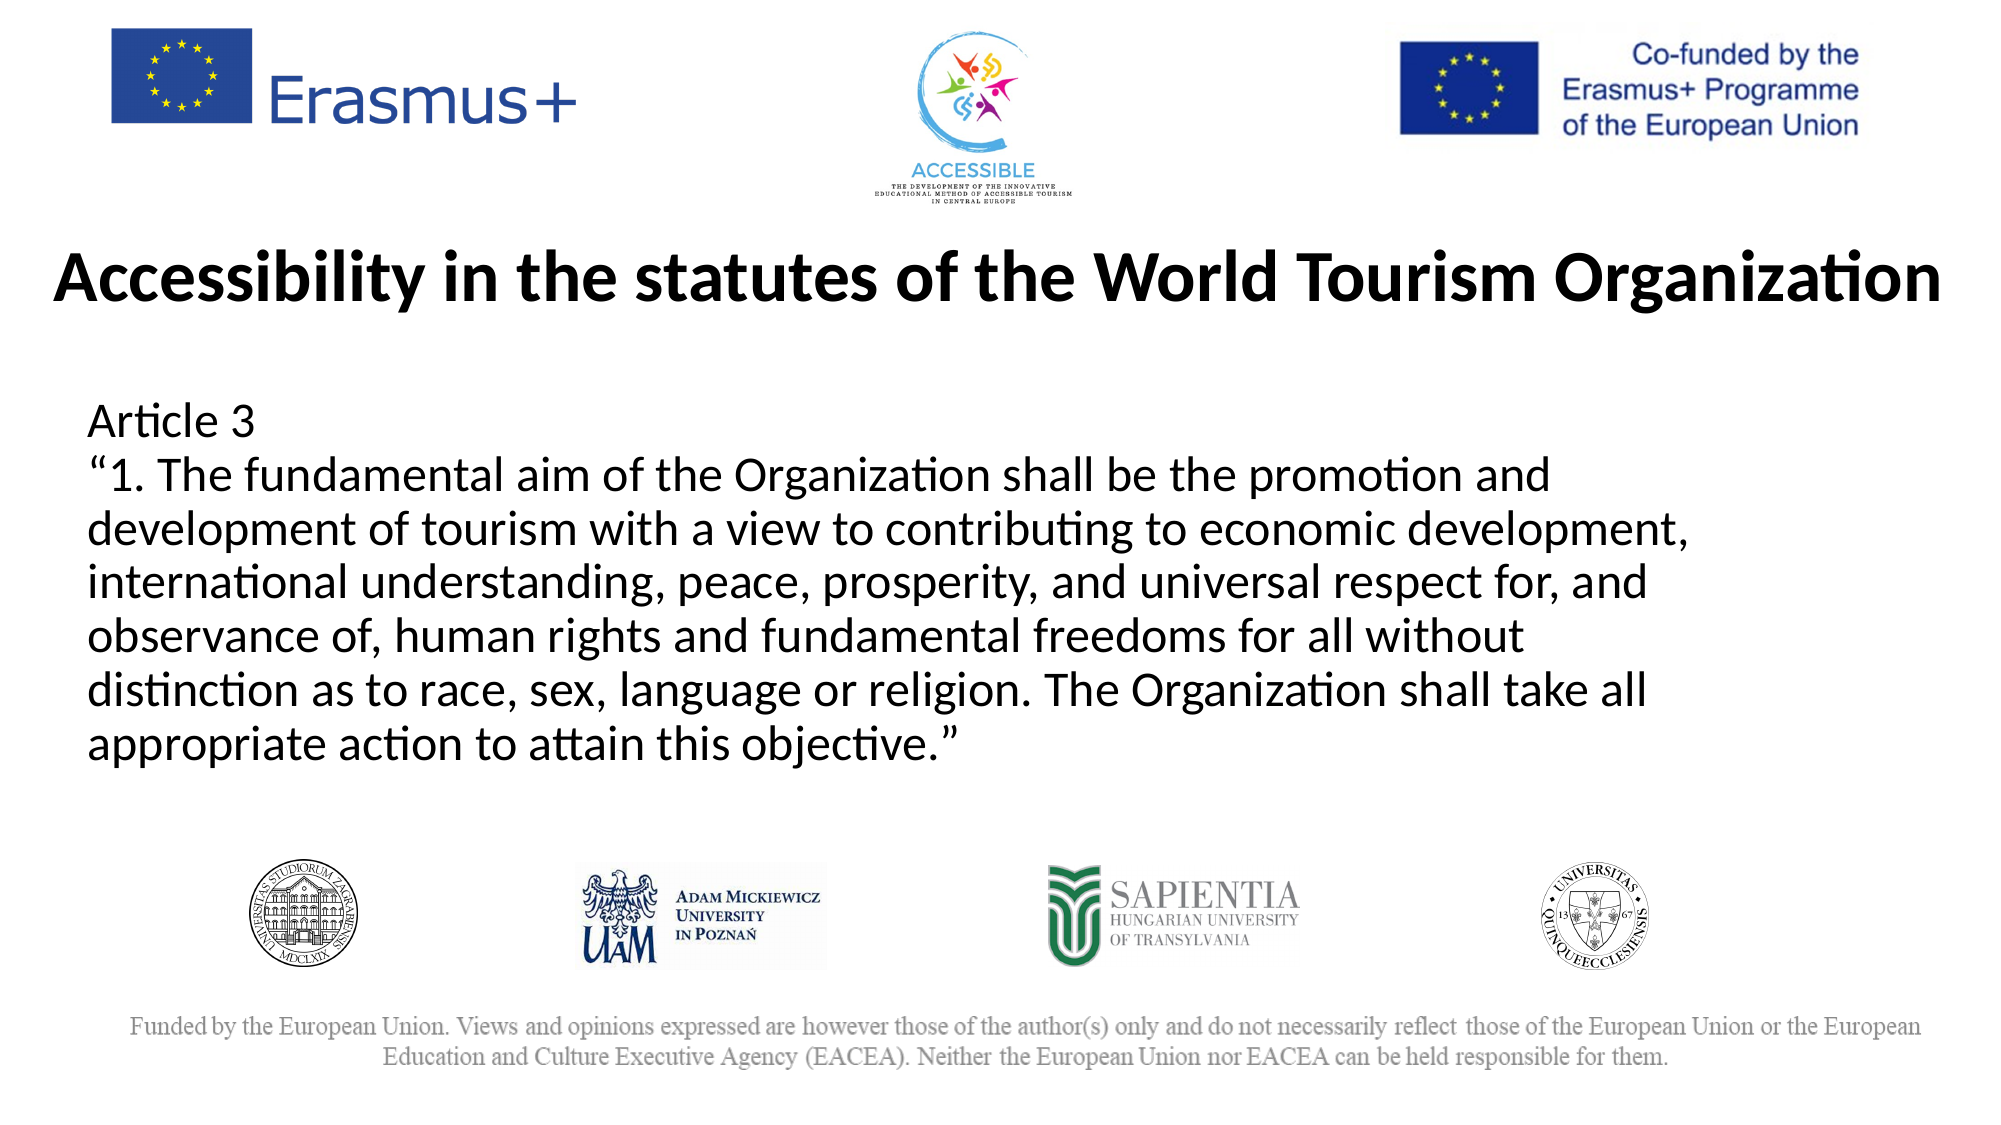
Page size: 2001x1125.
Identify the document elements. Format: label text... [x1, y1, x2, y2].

picture [111, 1002, 1942, 1087]
picture [575, 862, 827, 970]
picture [860, 3, 1086, 230]
picture [1385, 22, 1874, 154]
picture [249, 859, 358, 967]
picture [111, 28, 576, 124]
title Article 3 “1. The fundamental aim of the Organization shall be the promotion and development of tourism with a view to contributing to economic development, international understanding, peace, prosperity, and universal respect for, and observance of, human rights and fundamental freedoms for all without distinction as to race, sex, language or religion. The Organization shall take all appropriate action to attain this objective.” [72, 374, 1763, 780]
picture [1048, 865, 1300, 967]
picture [1541, 862, 1649, 970]
text_box Accessibility in the statutes of the World Tourism Organization [13, 229, 1986, 325]
